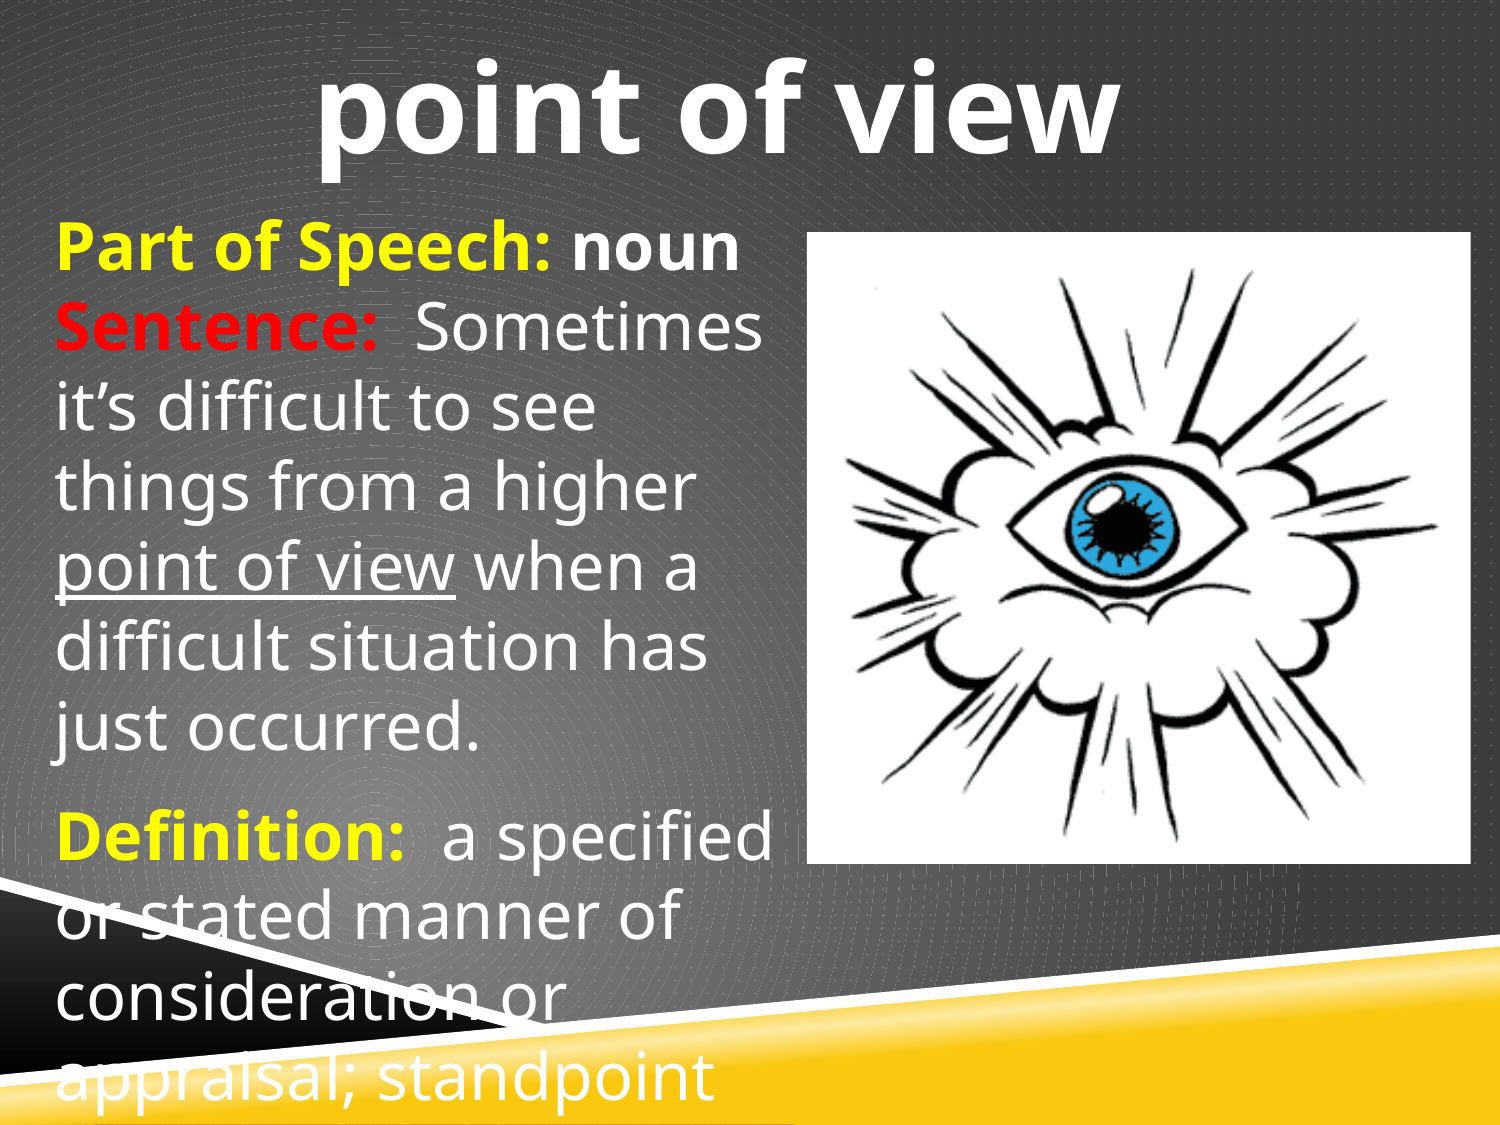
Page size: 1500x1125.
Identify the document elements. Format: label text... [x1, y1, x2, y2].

text_box Part of Speech: noun Sentence: Sometimes it’s difficult to see things from a higher point of view when a difficult situation has just occurred. Definition: a specified or stated manner of consideration or appraisal; standpoint [39, 196, 807, 1121]
text_box point of view [81, 20, 1419, 186]
picture [806, 232, 1471, 864]
